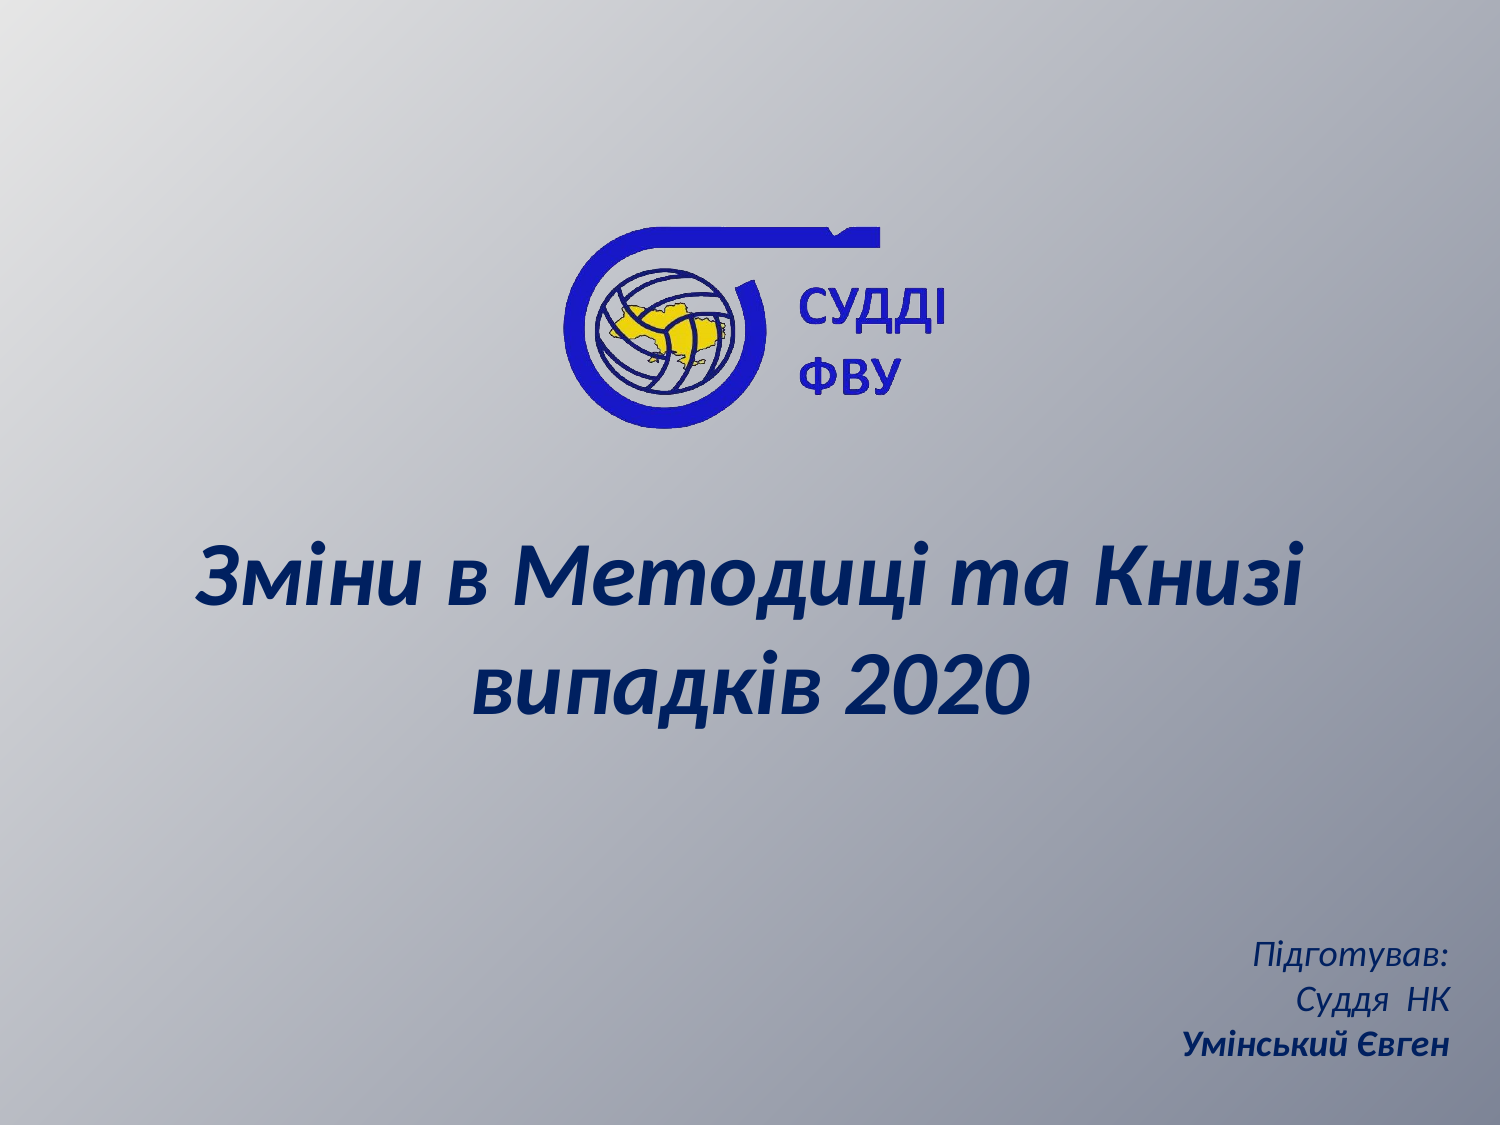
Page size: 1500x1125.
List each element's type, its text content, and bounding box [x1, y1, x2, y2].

text_box Підготував: Суддя НК Умінський Євген [878, 913, 1465, 1125]
title Зміни в Методиці та Книзі випадків 2020 [0, 479, 1500, 867]
picture [560, 125, 952, 516]
